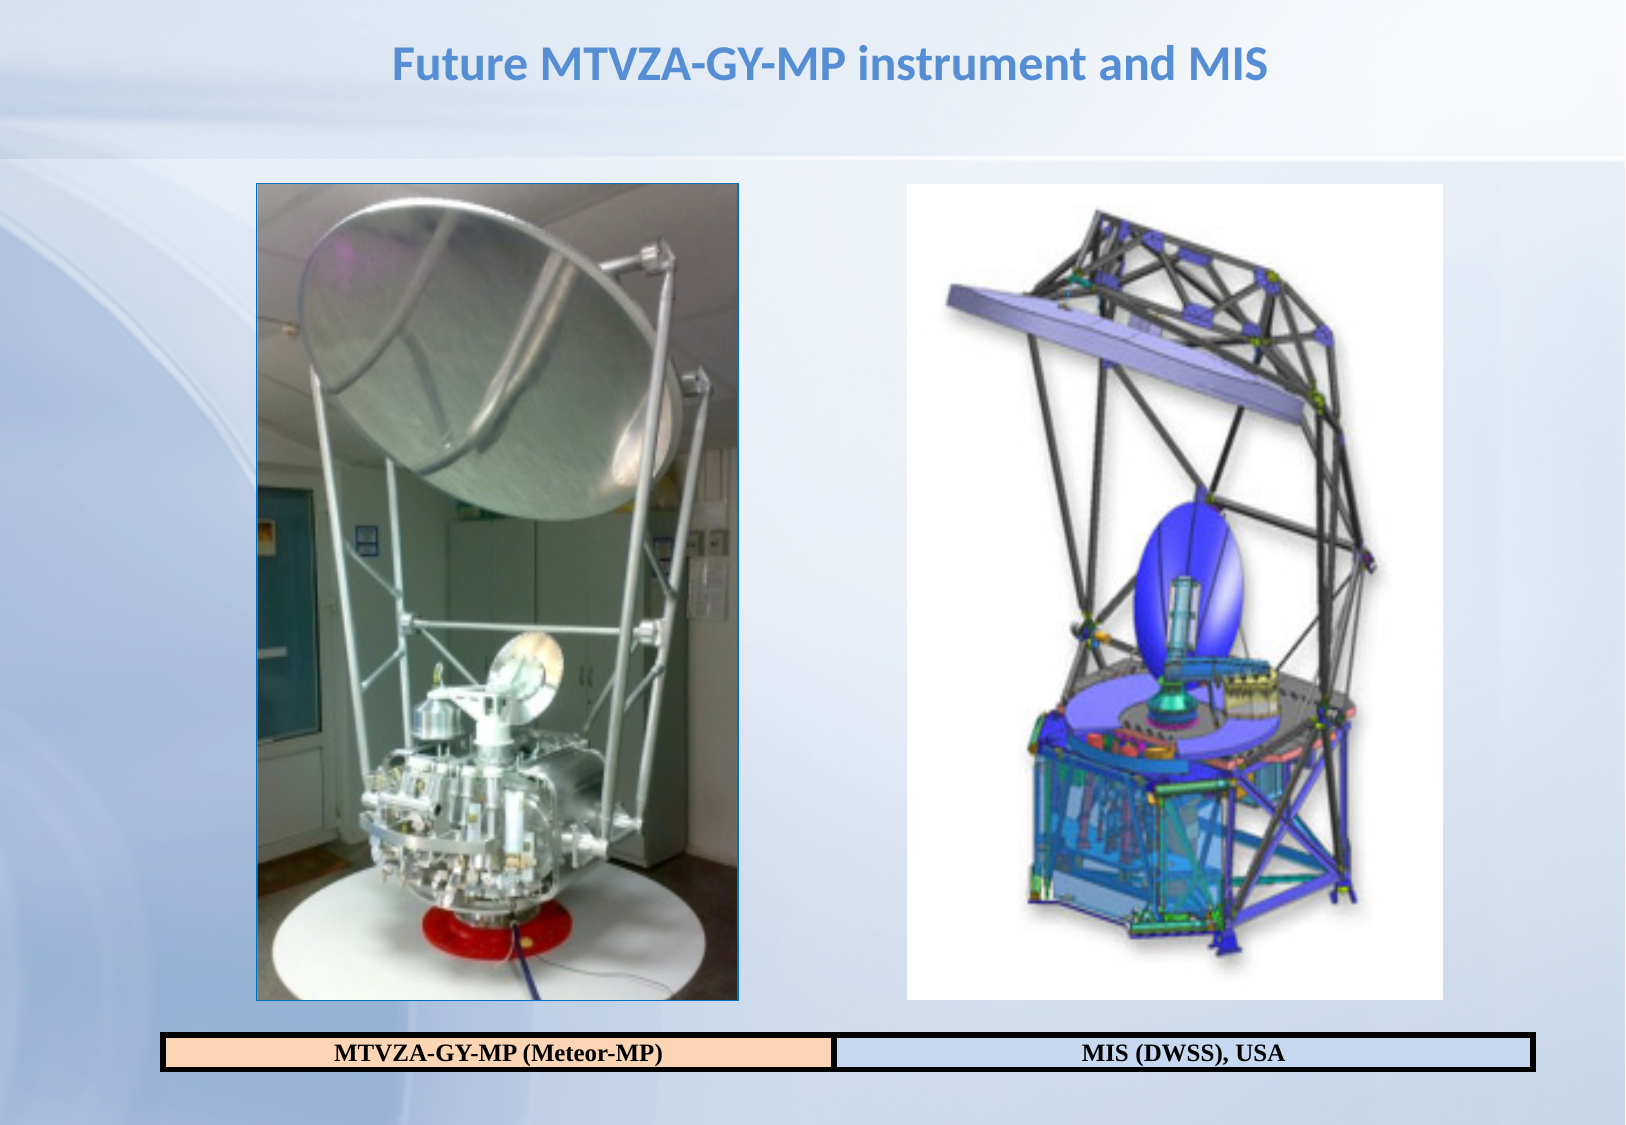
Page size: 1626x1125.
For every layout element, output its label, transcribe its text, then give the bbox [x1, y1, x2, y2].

text_box Future MTVZA-GY-MP instrument and MIS [332, 35, 1328, 93]
table_header MIS (DWSS), USA [837, 1038, 1530, 1067]
picture [0, 0, 1625, 1125]
table_header MTVZA-GY-MP (Meteor-MP) [166, 1038, 831, 1067]
